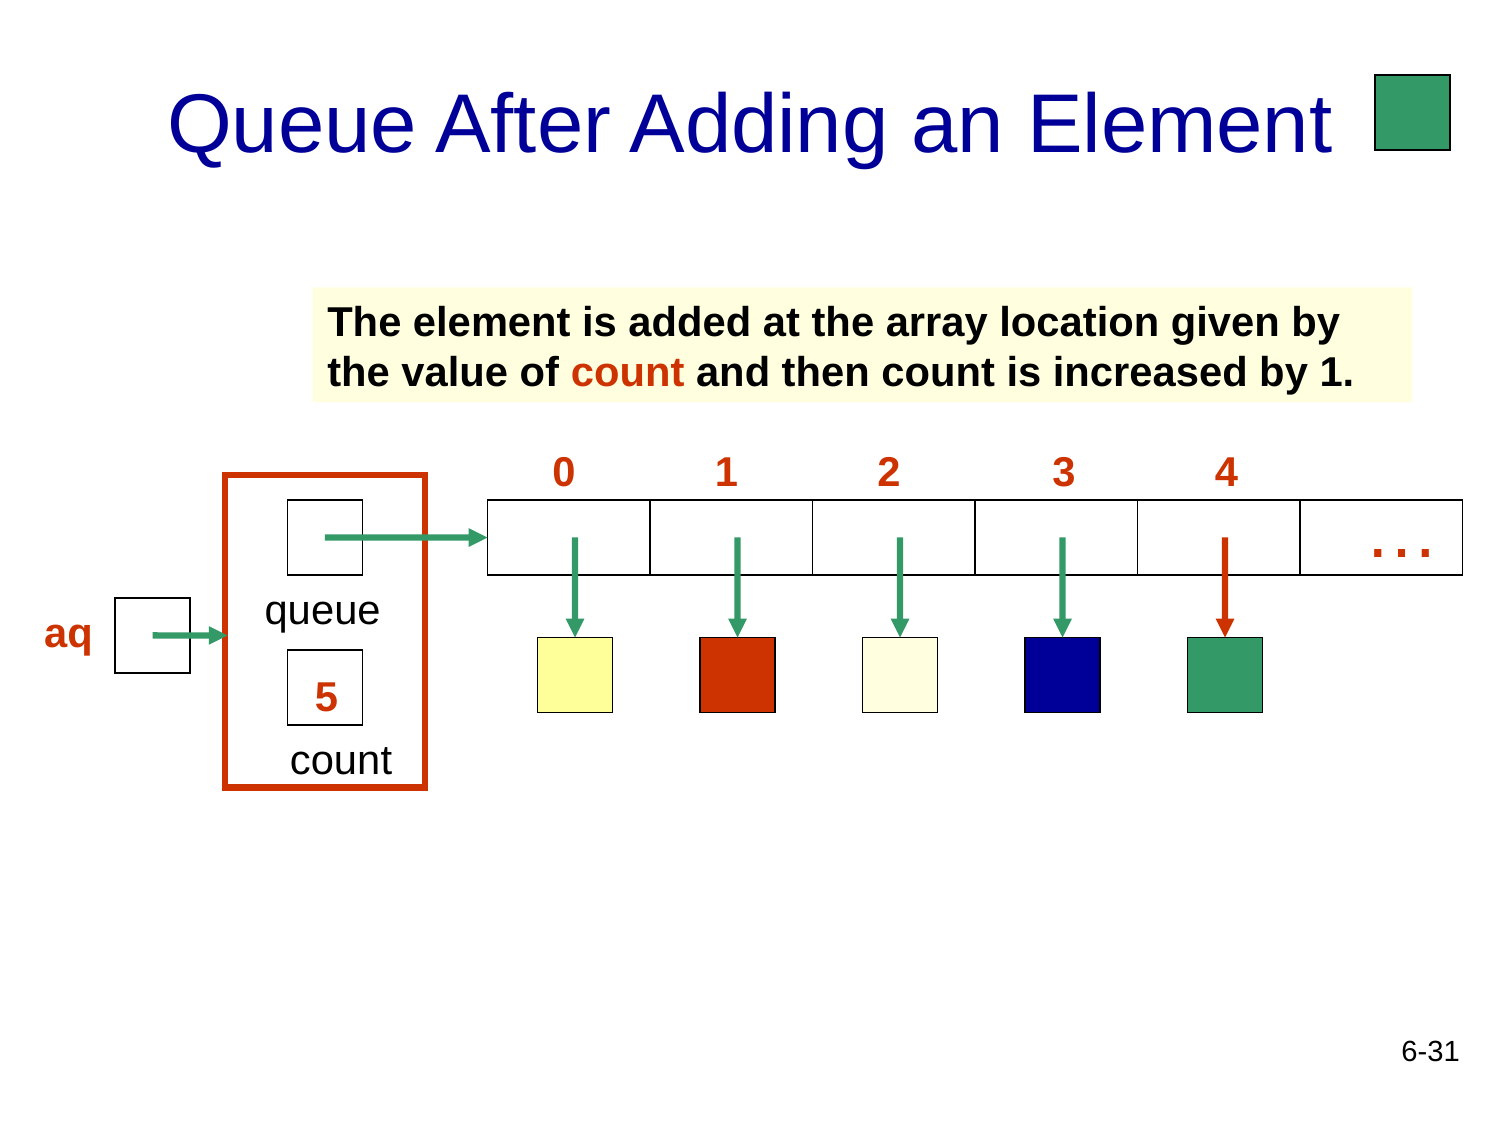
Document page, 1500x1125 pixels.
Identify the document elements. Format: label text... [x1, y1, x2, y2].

text_box [115, 597, 190, 673]
text_box [537, 637, 613, 713]
text_box [568, 537, 582, 638]
slide_number 6-31 [1162, 1024, 1476, 1101]
text_box aq [29, 597, 115, 663]
text_box [1450, 499, 1463, 575]
text_box [975, 499, 1138, 575]
text_box 4 [1200, 437, 1260, 503]
text_box 2 [862, 437, 922, 503]
text_box [731, 537, 744, 638]
text_box [1299, 499, 1350, 575]
title Queue After Adding an Element [112, 24, 1388, 213]
text_box 3 [1037, 437, 1097, 503]
text_box [813, 499, 975, 575]
text_box [649, 499, 813, 575]
text_box [1138, 499, 1299, 575]
text_box [1187, 637, 1263, 713]
text_box [862, 637, 938, 713]
text_box [1374, 74, 1450, 150]
text_box [1056, 537, 1069, 638]
text_box 0 [537, 437, 597, 503]
text_box … [1350, 474, 1450, 580]
text_box [324, 531, 488, 544]
text_box [1024, 637, 1100, 713]
text_box 1 [699, 437, 760, 503]
text_box [225, 474, 425, 788]
text_box [699, 637, 775, 713]
text_box The element is added at the array location given by the value of count and then count is increased by 1. [312, 287, 1413, 403]
text_box [893, 537, 907, 638]
text_box [1218, 537, 1232, 638]
text_box [487, 499, 649, 575]
text_box [152, 629, 228, 642]
